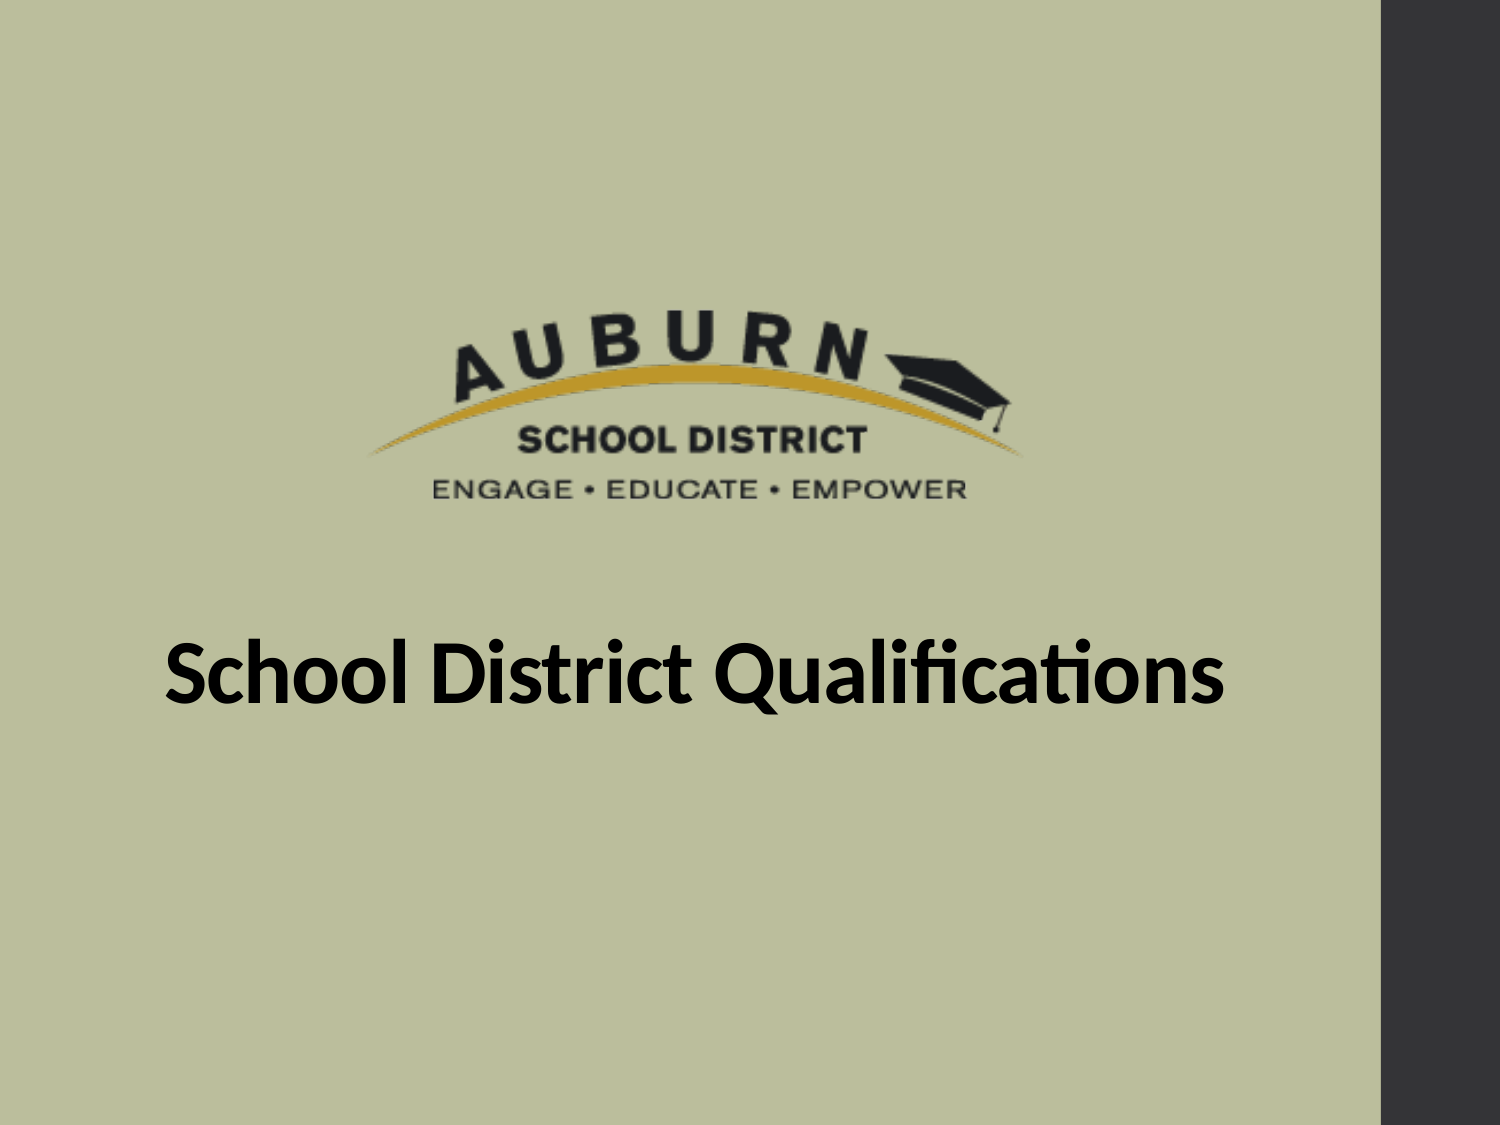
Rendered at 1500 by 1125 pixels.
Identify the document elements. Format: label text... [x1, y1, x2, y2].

title School District Qualifications [70, 525, 1321, 732]
picture [364, 299, 1026, 509]
